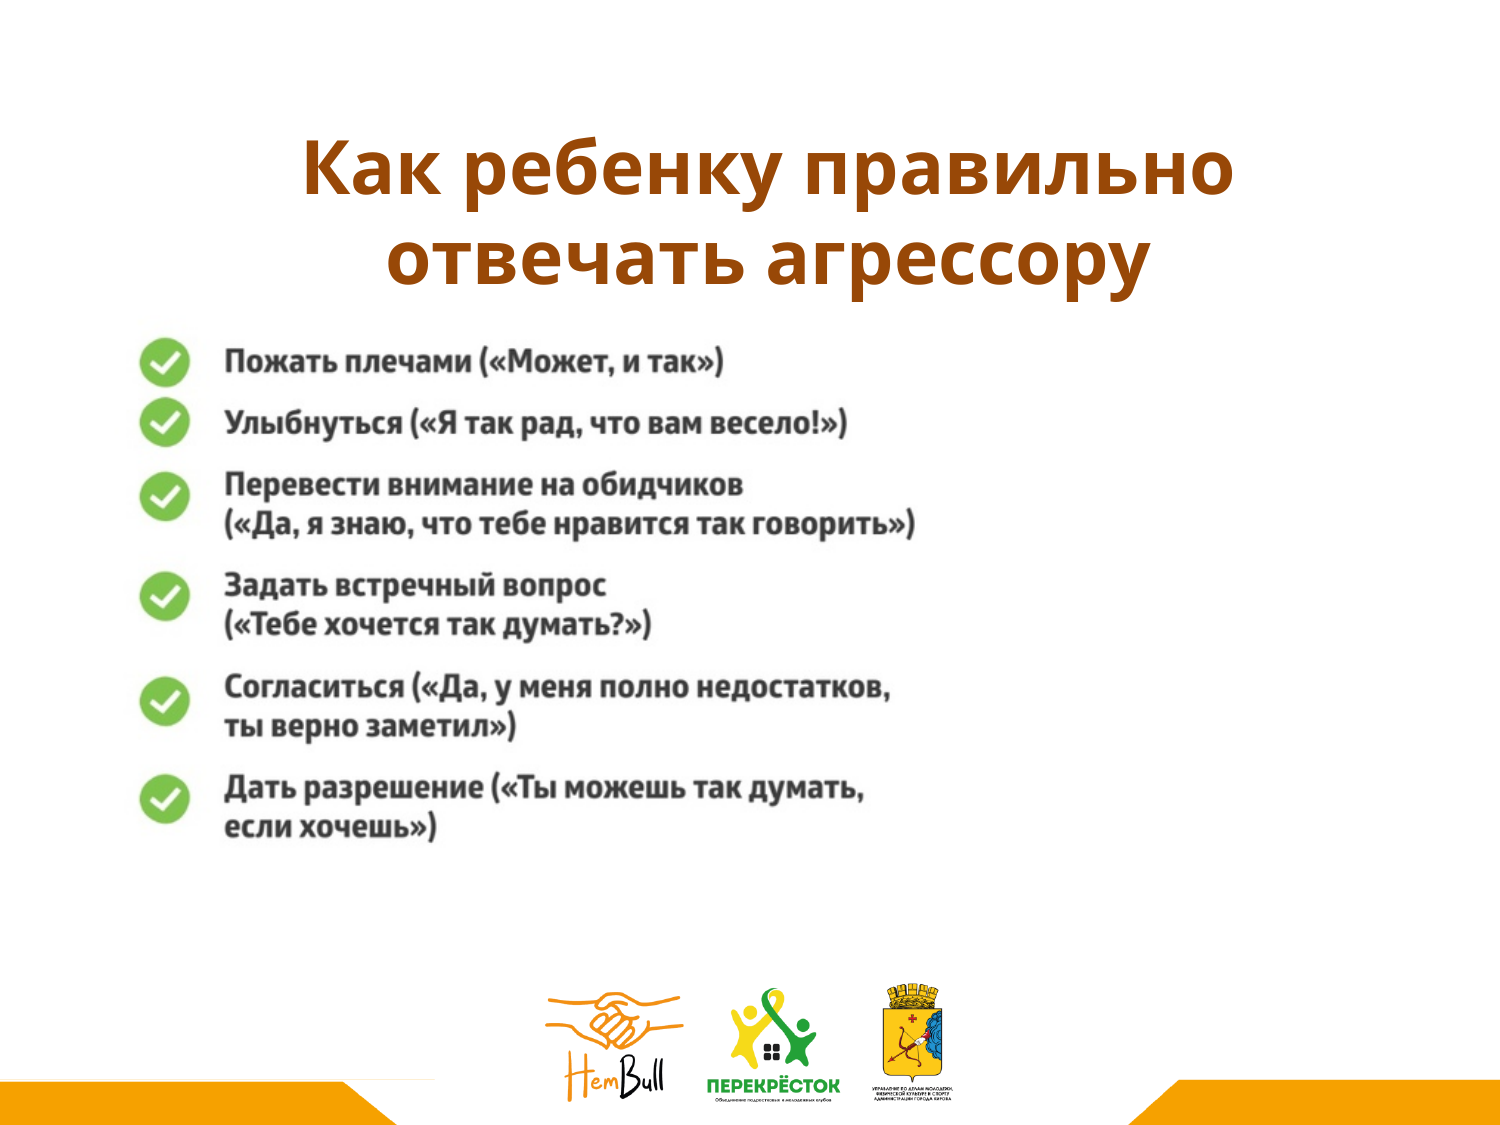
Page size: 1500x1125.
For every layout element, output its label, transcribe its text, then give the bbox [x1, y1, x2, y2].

text_box Как ребенку правильно отвечать агрессору [212, 112, 1325, 279]
picture [0, 280, 1500, 1125]
